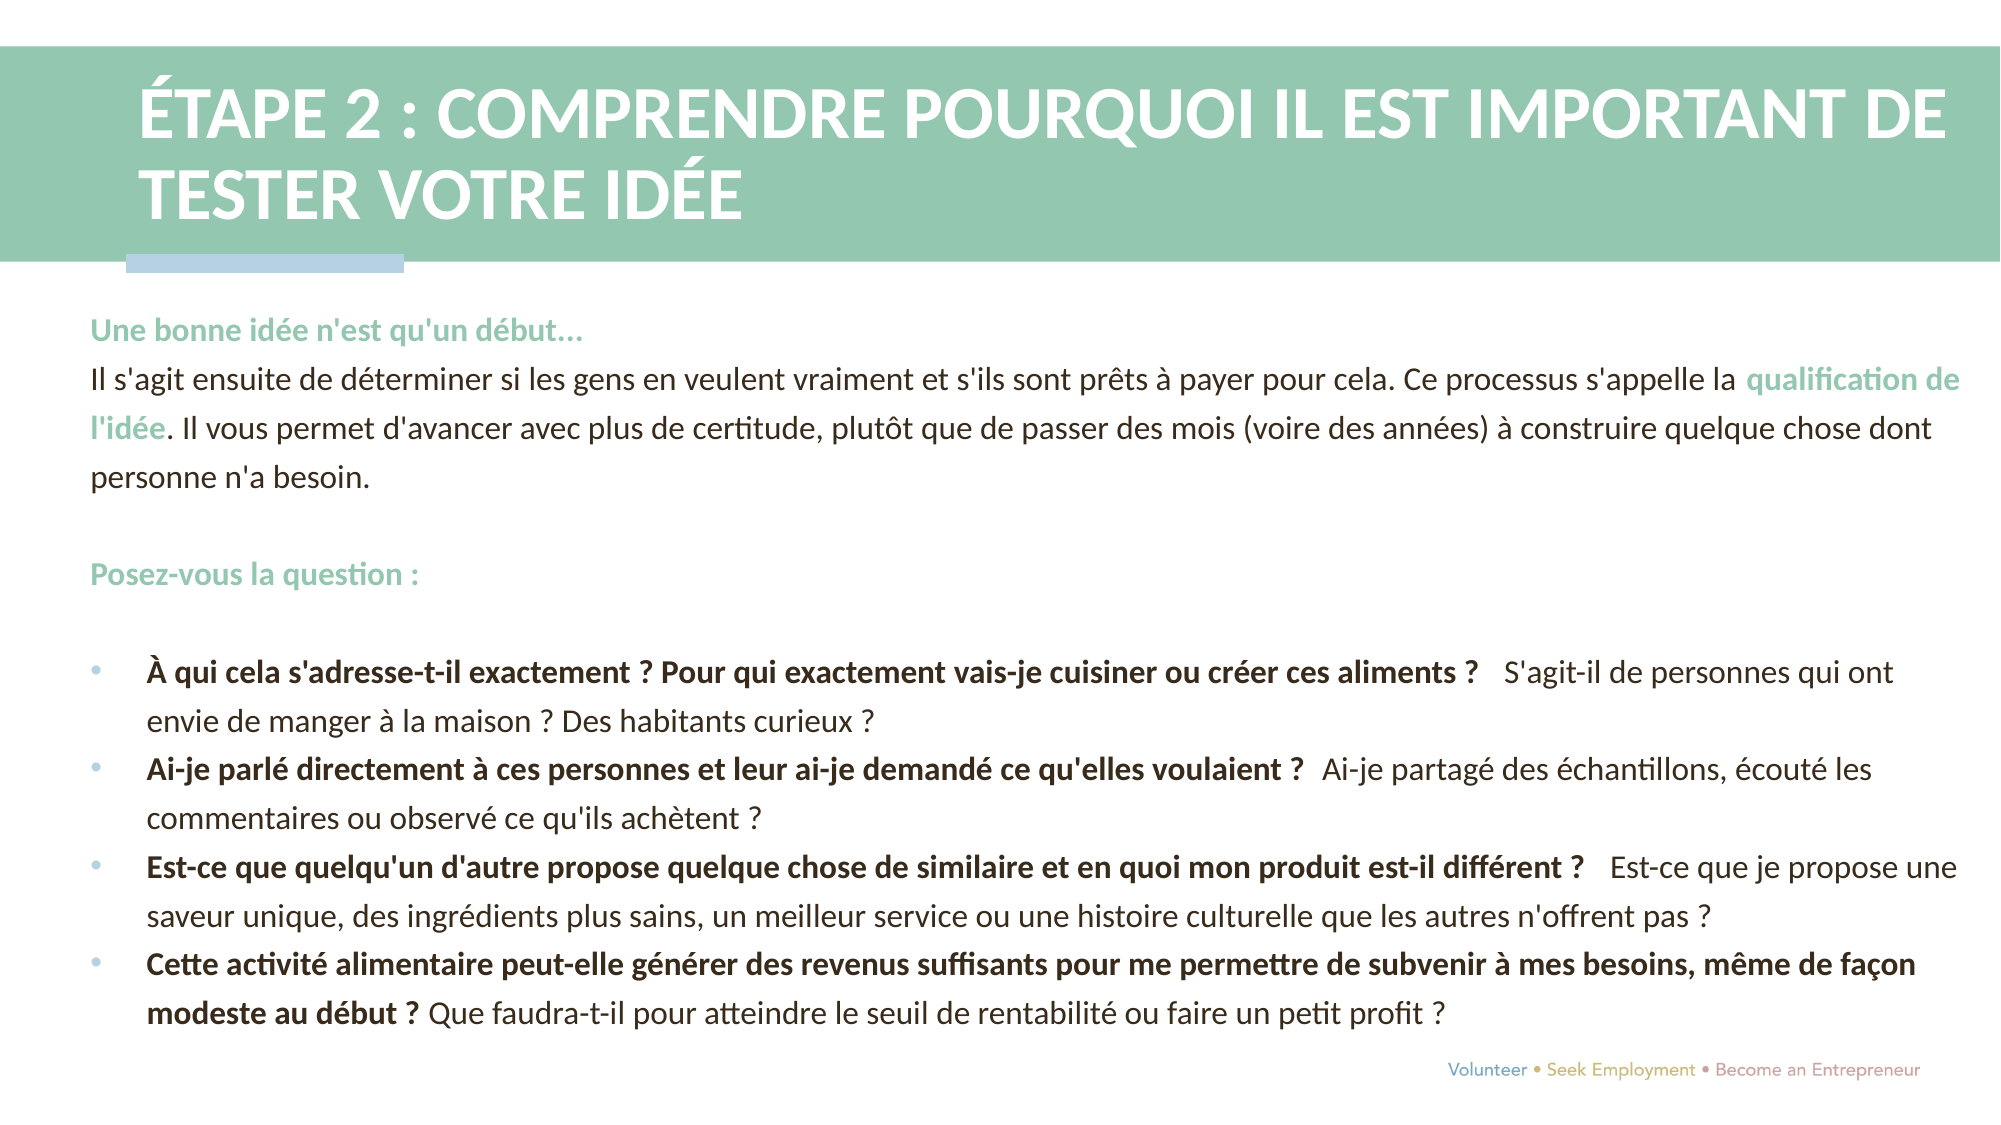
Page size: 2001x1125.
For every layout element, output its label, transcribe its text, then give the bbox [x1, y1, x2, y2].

text_box Une bonne idée n'est qu'un début... Il s'agit ensuite de déterminer si les gens en veulent vraiment et s'ils sont prêts à payer pour cela. Ce processus s'appelle la qualification de l'idée. Il vous permet d'avancer avec plus de certitude, plutôt que de passer des mois (voire des années) à construire quelque chose dont personne n'a besoin. Posez-vous la question : À qui cela s'adresse-t-il exactement ? Pour qui exactement vais-je cuisiner ou créer ces aliments ? S'agit-il de personnes qui ont envie de manger à la maison ? Des habitants curieux ? Ai-je parlé directement à ces personnes et leur ai-je demandé ce qu'elles voulaient ? Ai-je partagé des échantillons, écouté les commentaires ou observé ce qu'ils achètent ? Est-ce que quelqu'un d'autre propose quelque chose de similaire et en quoi mon produit est-il différent ? Est-ce que je propose une saveur unique, des ingrédients plus sains, un meilleur service ou une histoire culturelle que les autres n'offrent pas ? Cette activité alimentaire peut-elle générer des revenus suffisants pour me permettre de subvenir à mes besoins, même de façon modeste au début ? Que faudra-t-il pour atteindre le seuil de rentabilité ou faire un petit profit ? [75, 292, 1982, 881]
picture [1418, 1046, 1971, 1103]
list ÉTAPE 2 : COMPRENDRE POURQUOI IL EST IMPORTANT DE TESTER VOTRE IDÉE [123, 62, 2000, 247]
text_box [1082, 305, 1857, 894]
